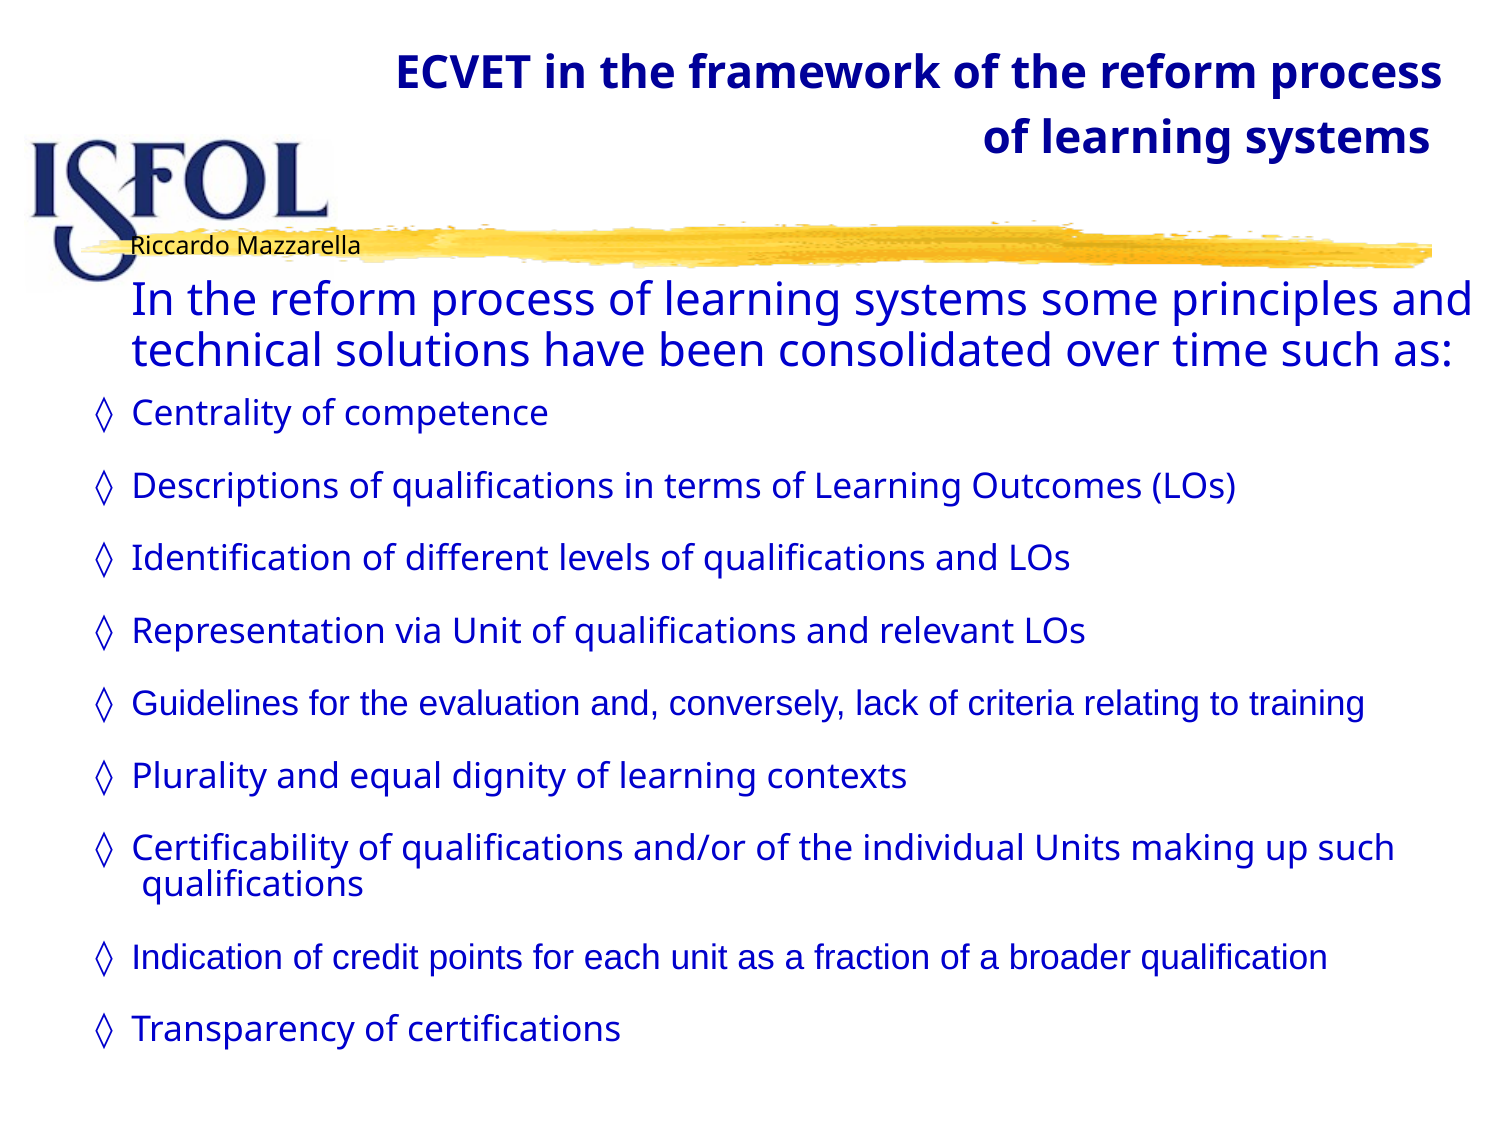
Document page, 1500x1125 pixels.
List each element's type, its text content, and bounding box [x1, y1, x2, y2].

list In the reform process of learning systems some principles and technical solutions have been consolidated over time such as: ◊ Centrality of competence ◊ Descriptions of qualifications in terms of Learning Outcomes (LOs) ◊ Identification of different levels of qualifications and LOs ◊ Representation via Unit of qualifications and relevant LOs ◊ Guidelines for the evaluation and, conversely, lack of criteria relating to training ◊ Plurality and equal dignity of learning contexts ◊ Certificability of qualifications and/or of the individual Units making up such qualifications ◊ Indication of credit points for each unit as a fraction of a broader qualification ◊ Transparency of certifications [80, 211, 1500, 1125]
picture [24, 134, 80, 293]
text_box ECVET in the framework of the reform process of learning systems [40, 46, 1458, 218]
